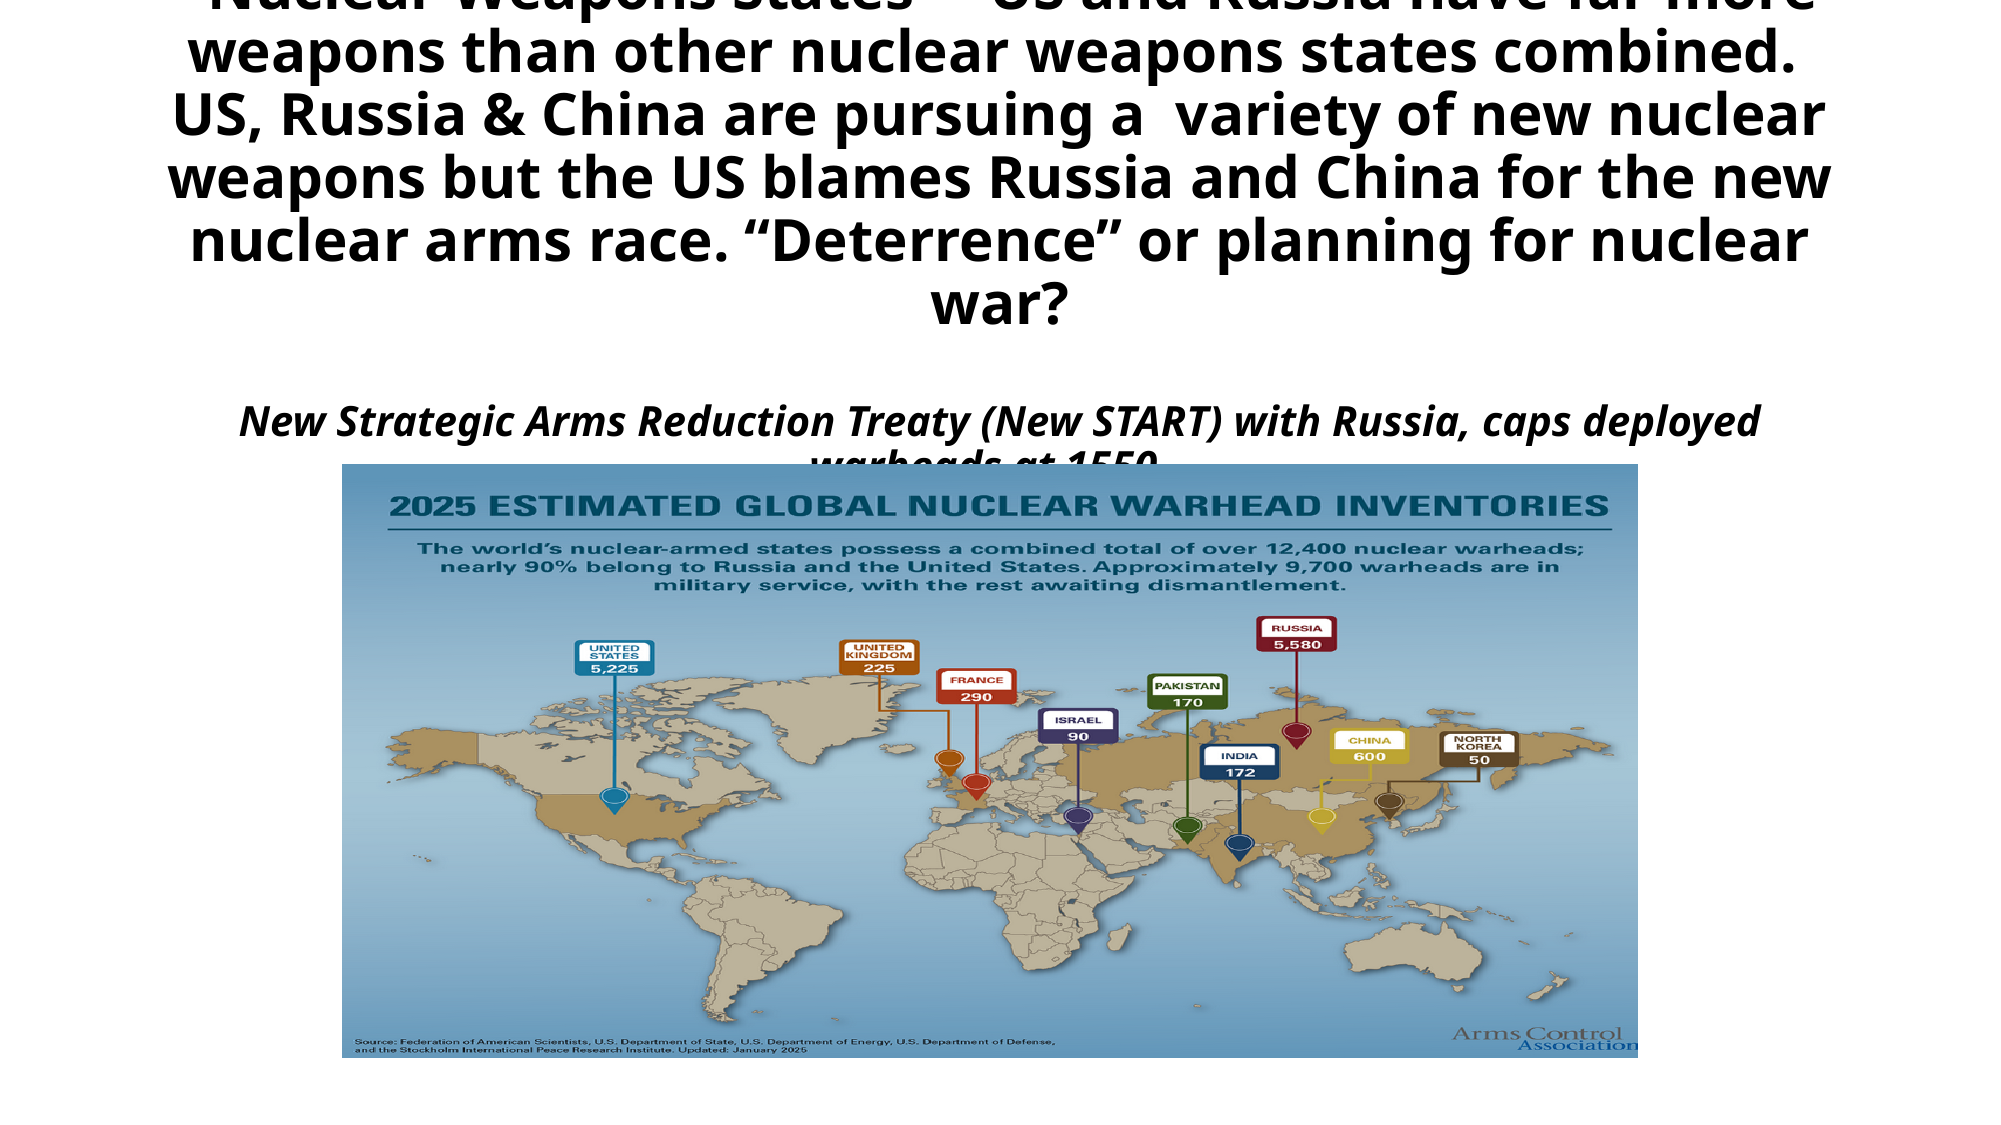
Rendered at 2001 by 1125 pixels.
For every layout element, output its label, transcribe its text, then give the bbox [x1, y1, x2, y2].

title “Nuclear Weapons States” - US and Russia have far more weapons than other nuclear weapons states combined. US, Russia & China are pursuing a variety of new nuclear weapons but the US blames Russia and China for the new nuclear arms race. “Deterrence” or planning for nuclear war? New Strategic Arms Reduction Treaty (New START) with Russia, caps deployed warheads at 1550, expires in February 2026 [137, 59, 1863, 435]
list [341, 464, 1659, 1058]
